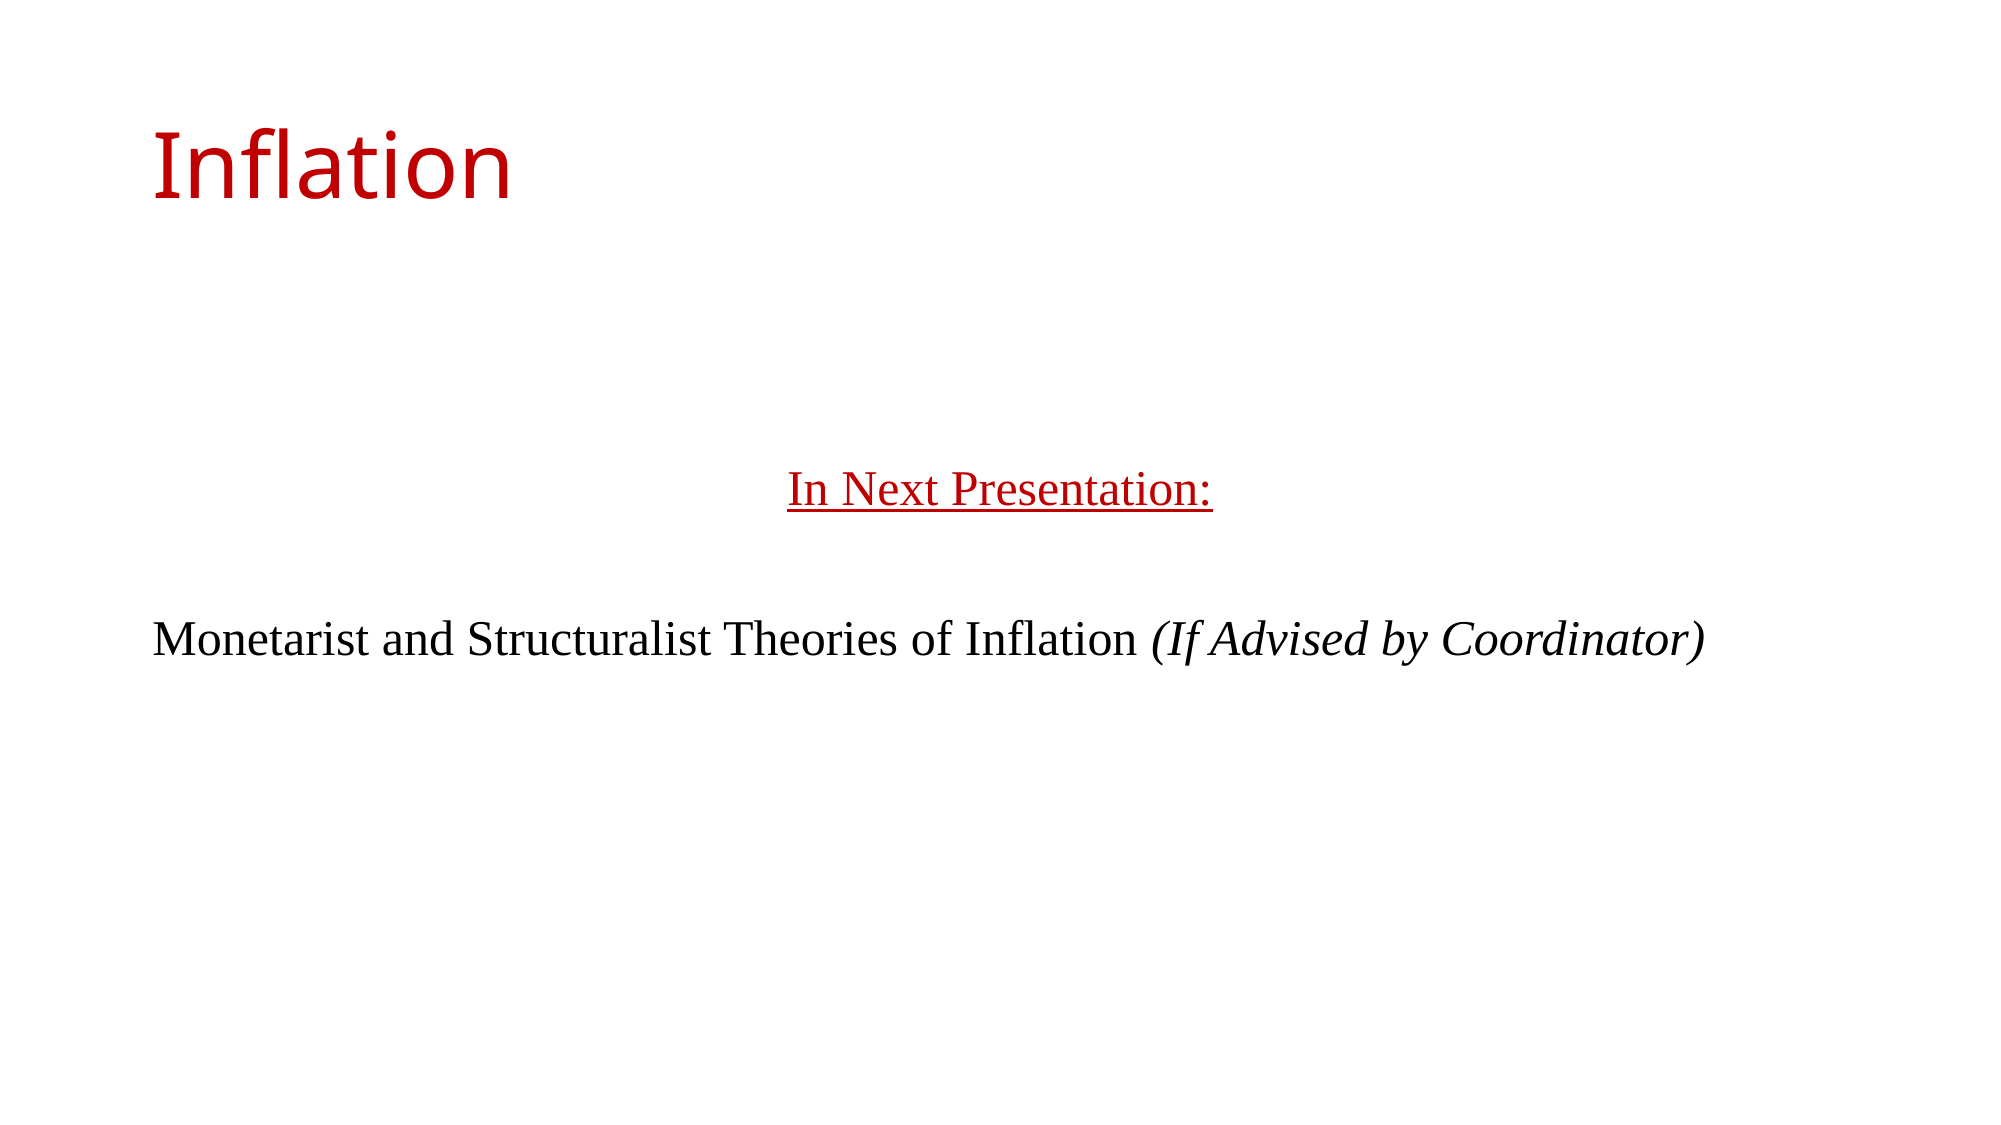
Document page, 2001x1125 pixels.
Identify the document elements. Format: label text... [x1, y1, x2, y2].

list In Next Presentation: Monetarist and Structuralist Theories of Inflation (If Advised by Coordinator) [137, 299, 1863, 1014]
title Inflation [137, 59, 1863, 278]
